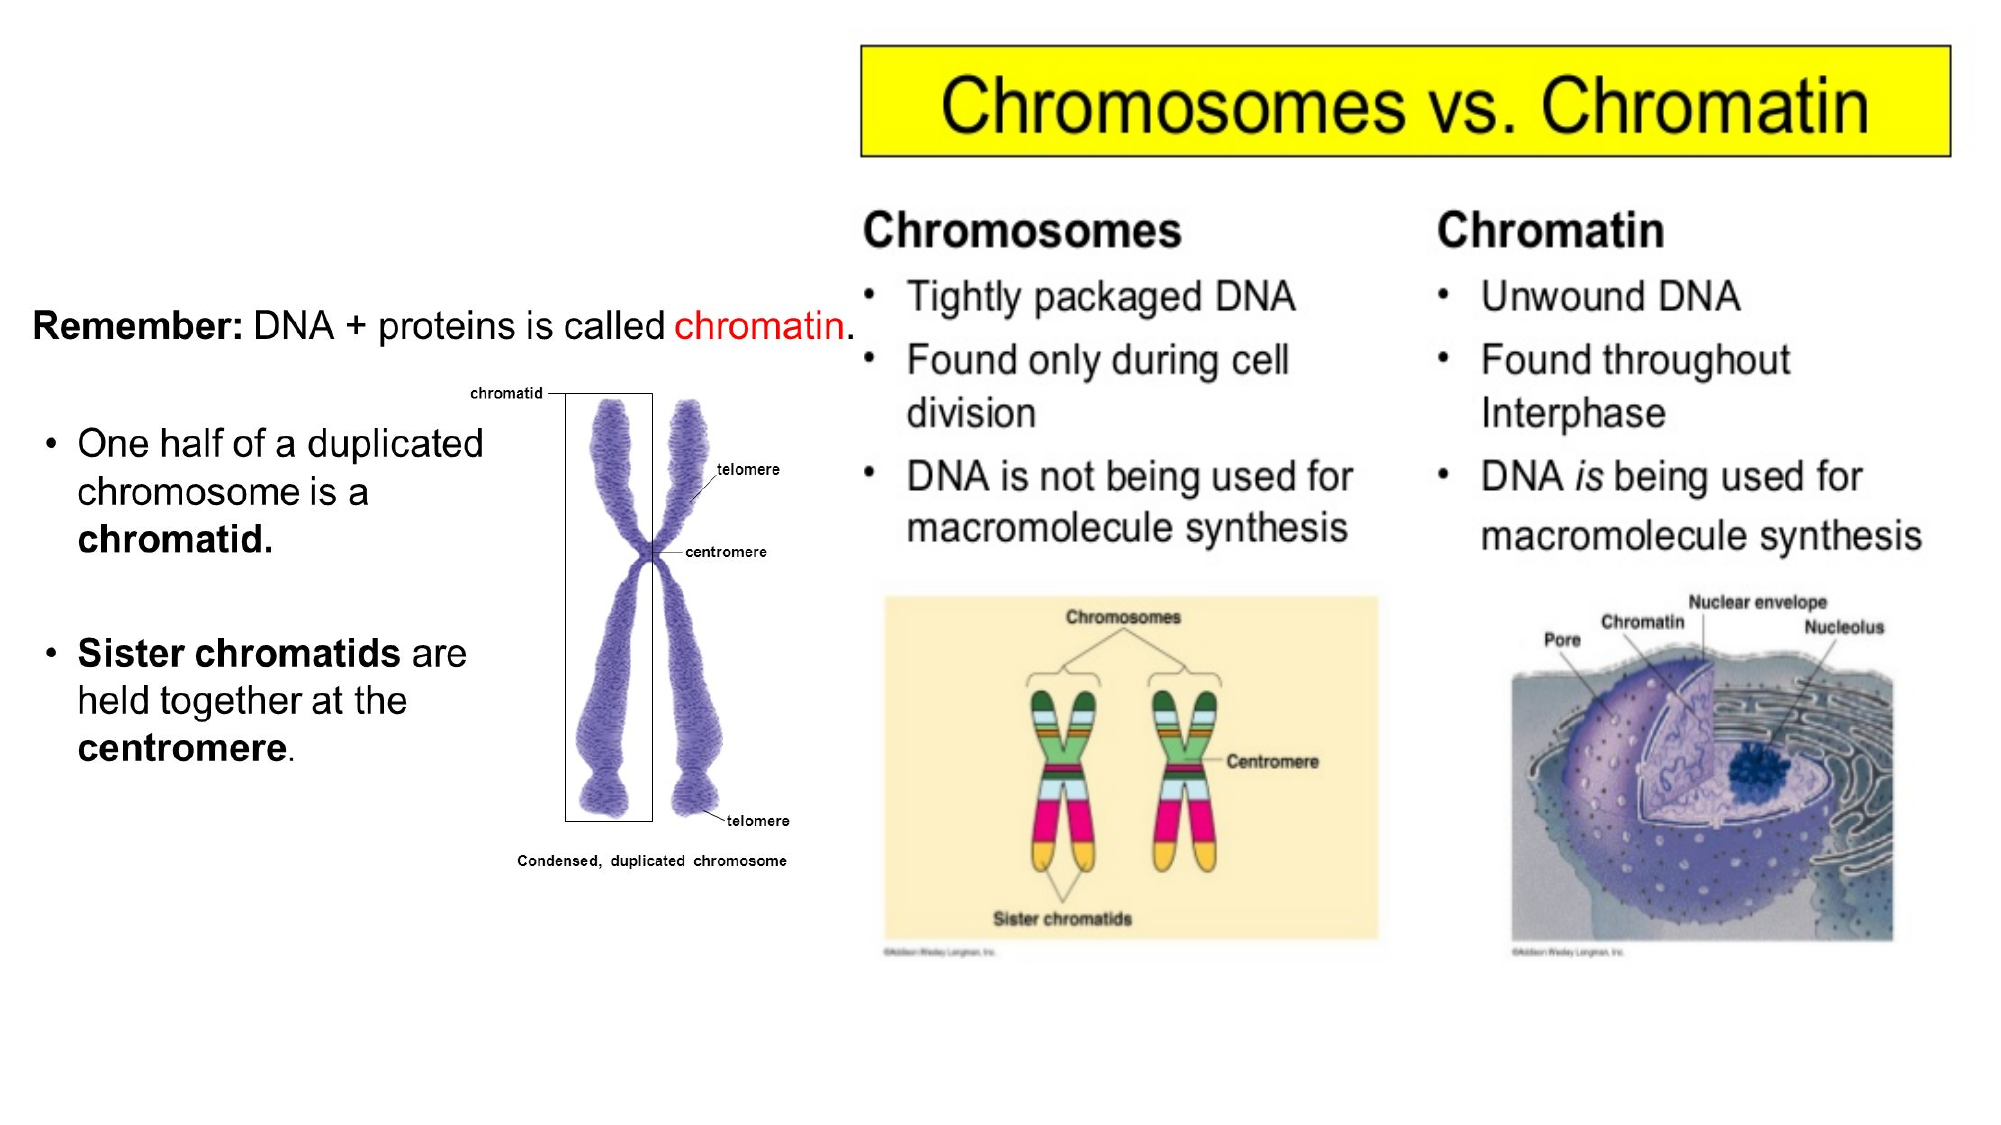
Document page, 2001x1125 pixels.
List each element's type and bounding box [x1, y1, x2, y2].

picture [0, 27, 2000, 1006]
